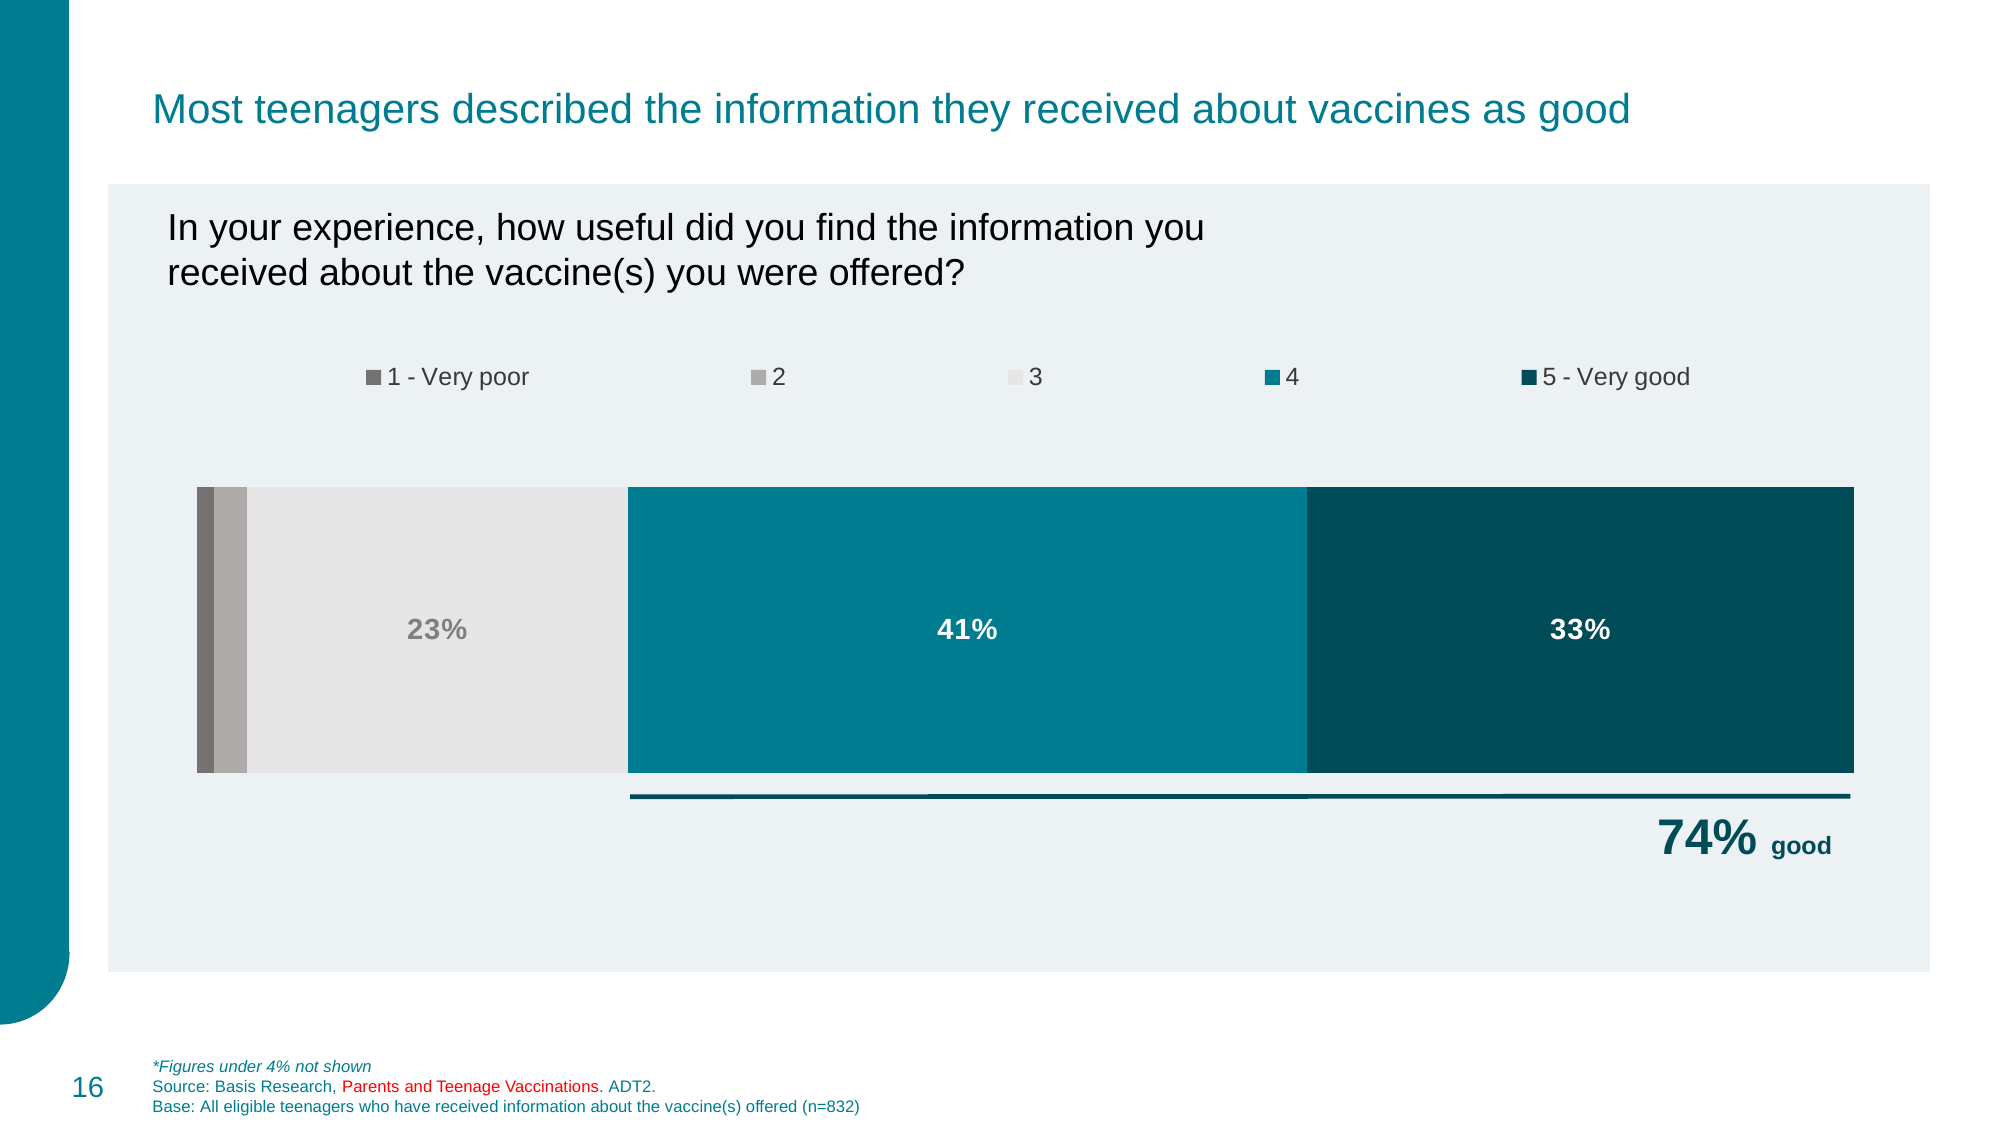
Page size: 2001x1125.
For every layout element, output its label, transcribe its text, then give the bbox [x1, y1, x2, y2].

text_box 16 [21, 1056, 120, 1117]
text_box [106, 182, 1932, 974]
chart [152, 326, 1905, 910]
text_box In your experience, how useful did you find the information you received about the vaccine(s) you were offered? [152, 195, 1308, 301]
text_box Most teenagers described the information they received about vaccines as good [137, 1, 1863, 182]
text_box *Figures under 4% not shown Source: Basis Research, Parents and Teenage Vaccinations. ADT2. Base: All eligible teenagers who have received information about the vaccine(s) offered (n=832) [137, 1056, 1879, 1116]
